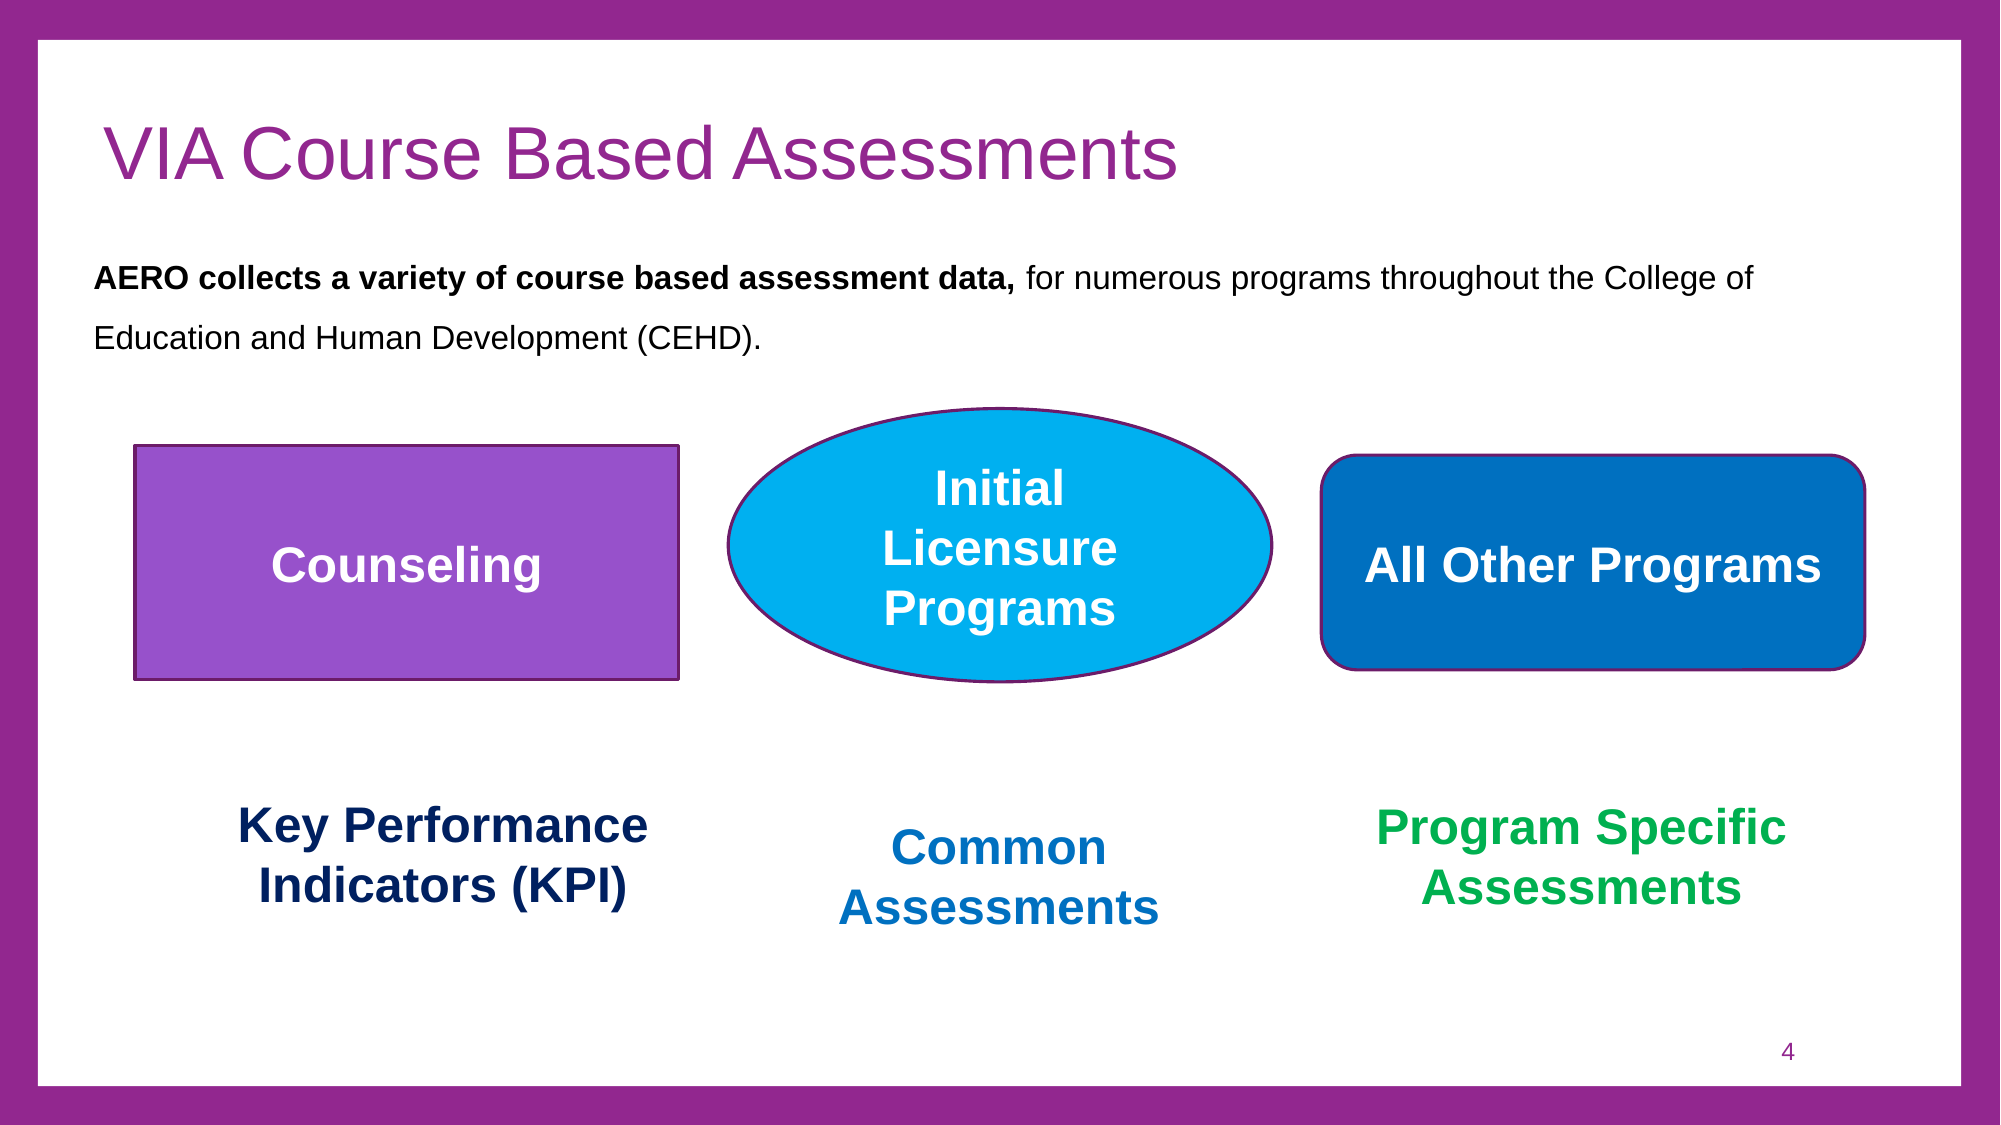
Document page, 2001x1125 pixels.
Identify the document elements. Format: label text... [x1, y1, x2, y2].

title VIA Course Based Assessments [88, 52, 1439, 228]
text_box Program Specific Assessments [1346, 786, 1818, 922]
text_box Key Performance Indicators (KPI) [207, 784, 679, 920]
text_box All Other Programs [1319, 453, 1867, 672]
slide_number 4 [1530, 1020, 1811, 1081]
text_box Initial Licensure Programs [726, 406, 1274, 684]
text_box Counseling [133, 444, 680, 681]
text_box Common Assessments [763, 806, 1235, 942]
text_box AERO collects a variety of course based assessment data, for numerous programs throughout the College of Education and Human Development (CEHD). [78, 228, 1818, 364]
